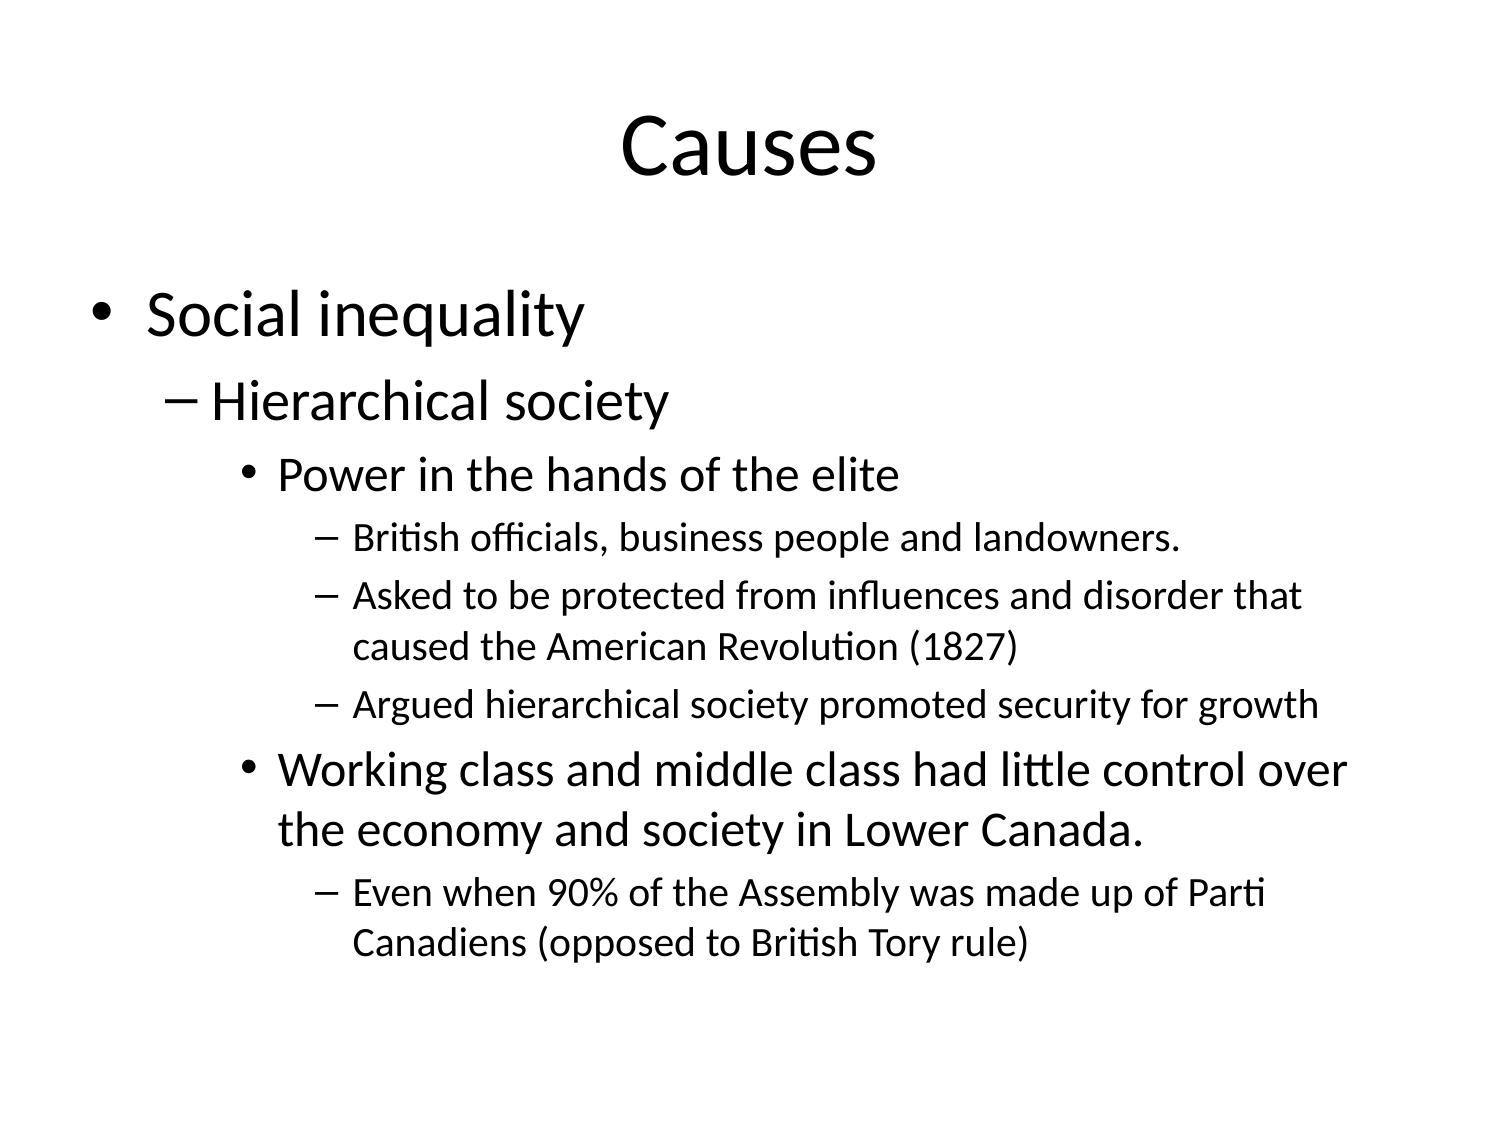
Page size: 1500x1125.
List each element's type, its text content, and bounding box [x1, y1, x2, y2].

title Causes [75, 45, 1425, 233]
list Social inequality Hierarchical society Power in the hands of the elite British officials, business people and landowners. Asked to be protected from influences and disorder that caused the American Revolution (1827) Argued hierarchical society promoted security for growth Working class and middle class had little control over the economy and society in Lower Canada. Even when 90% of the Assembly was made up of Parti Canadiens (opposed to British Tory rule) [75, 262, 1425, 1005]
